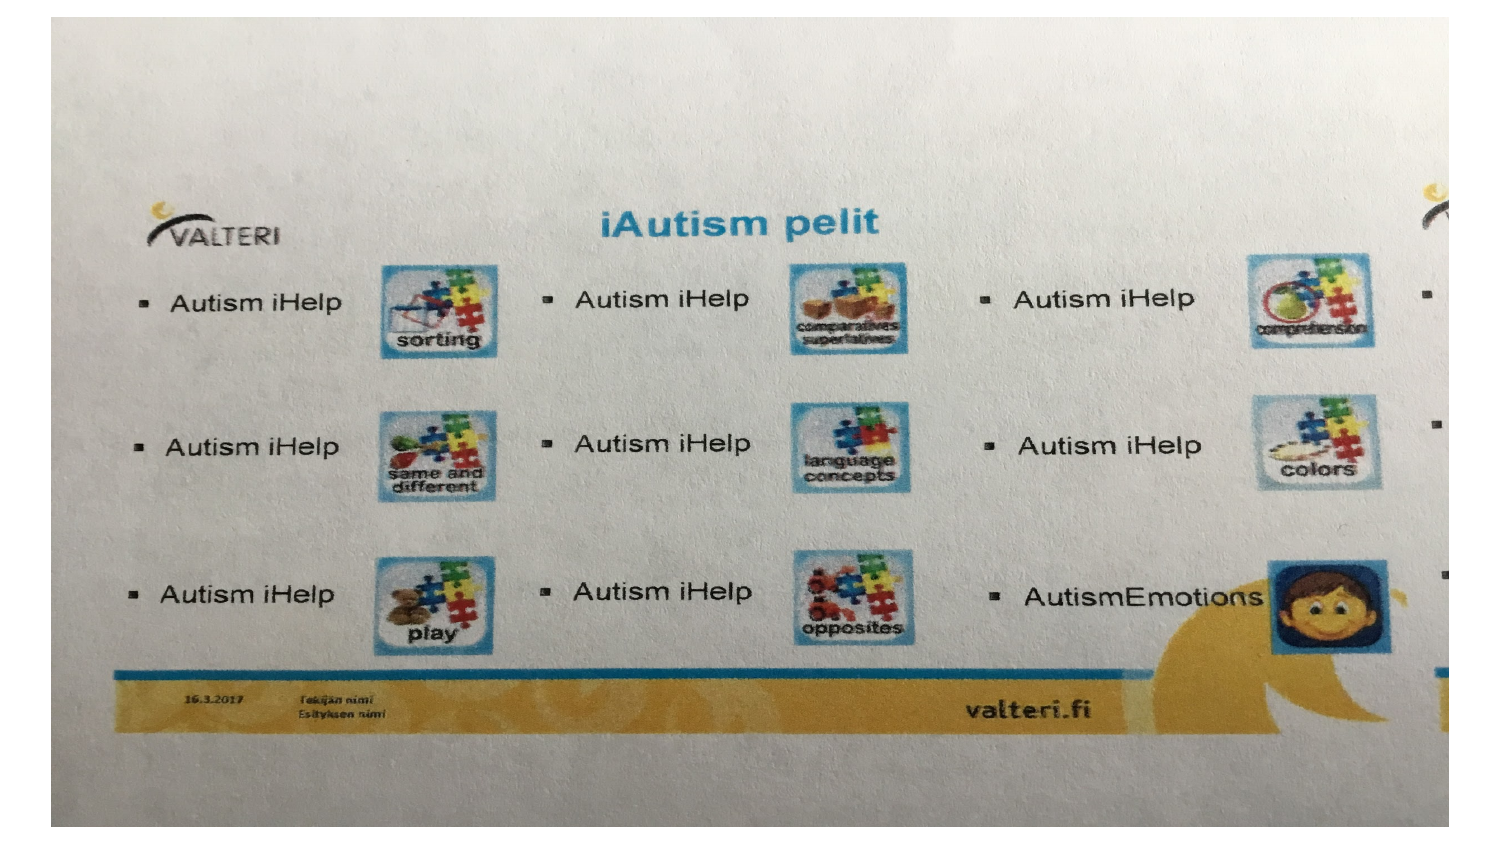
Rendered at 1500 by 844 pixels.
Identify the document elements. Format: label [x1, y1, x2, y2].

picture [50, 17, 1450, 827]
